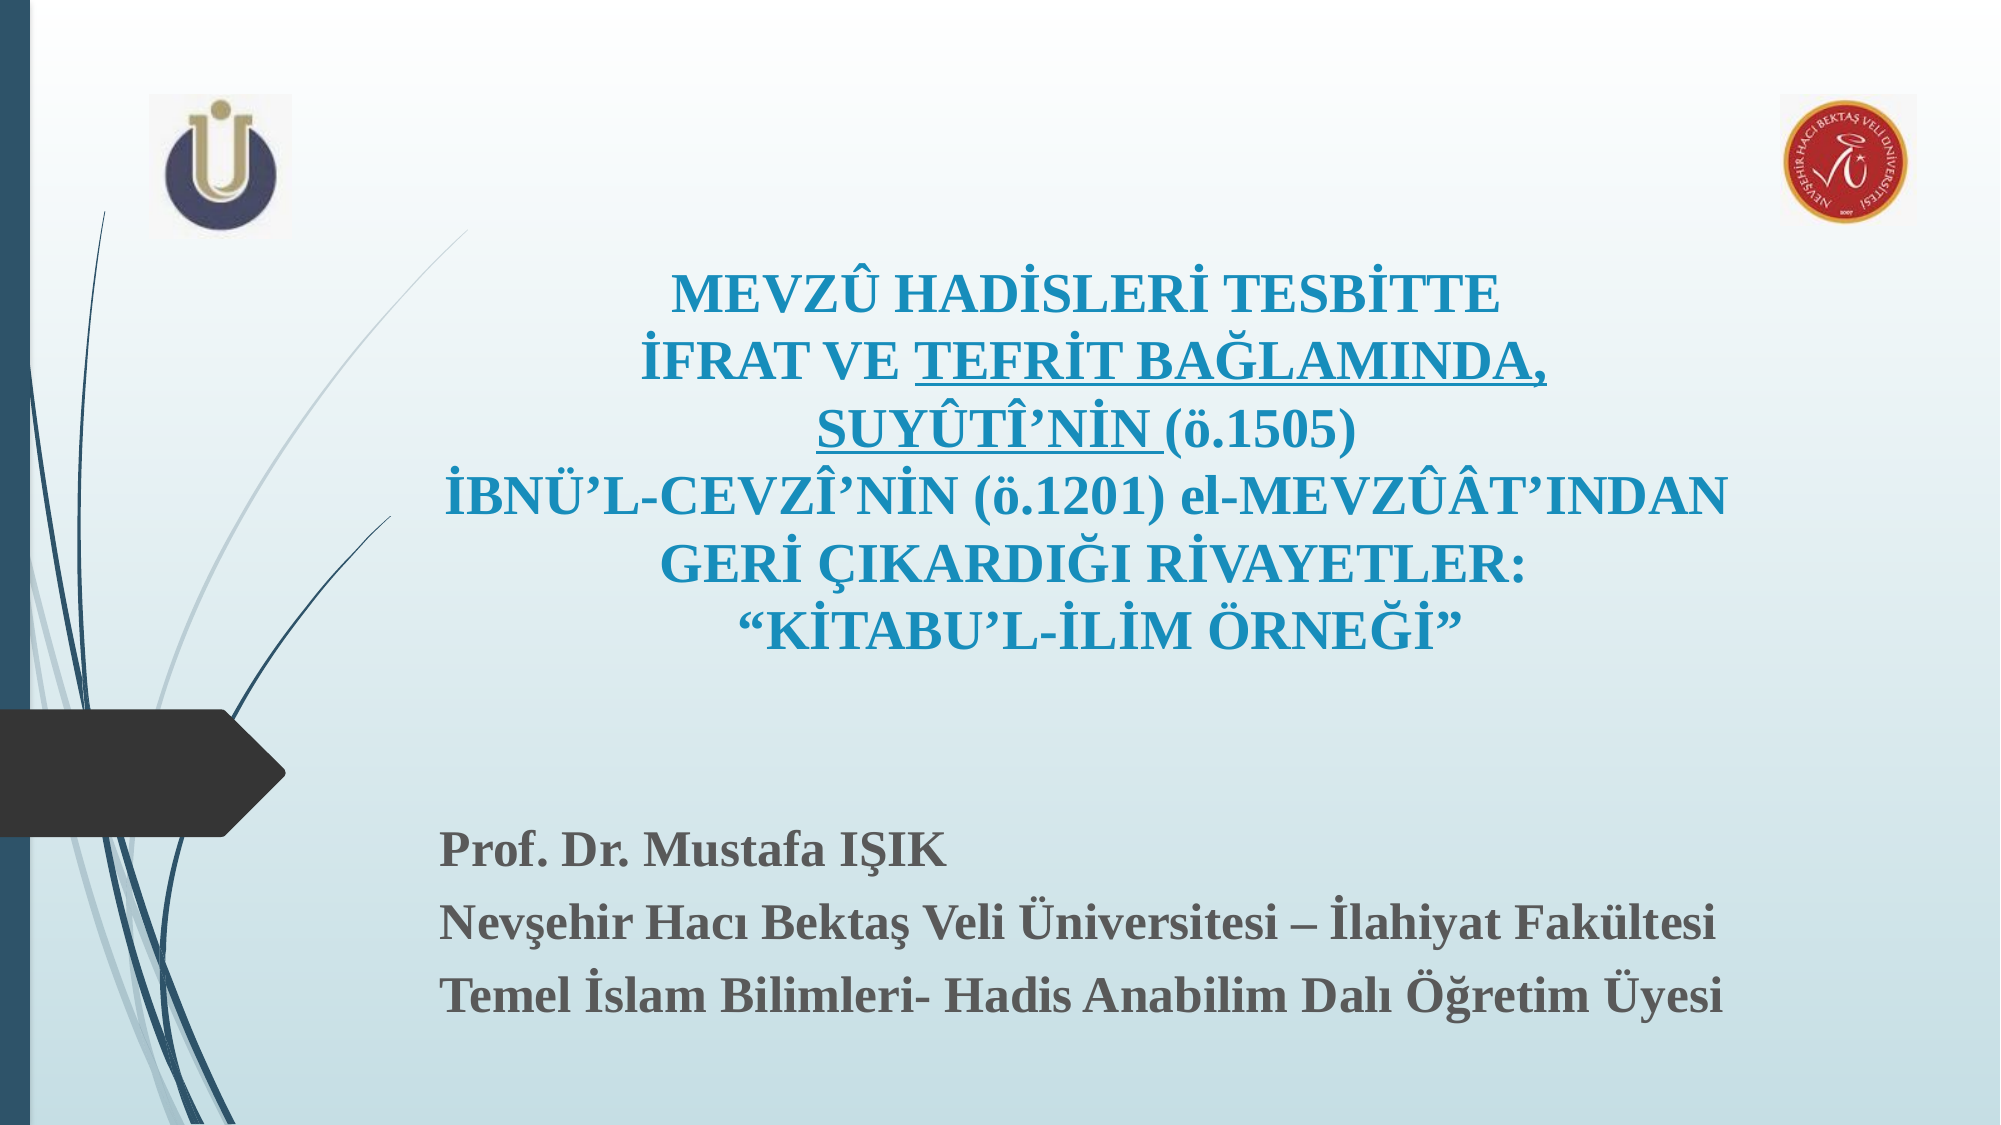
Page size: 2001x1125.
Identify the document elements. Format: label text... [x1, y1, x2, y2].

picture [1780, 94, 1917, 226]
title MEVZÛ HADİSLERİ TESBİTTE İFRAT VE TEFRİT BAĞLAMINDA, SUYÛTÎ’NİN (ö.1505) İBNÜ’L-CEVZÎ’NİN (ö.1201) el-MEVZÛÂT’INDAN GERİ ÇIKARDIĞI RİVAYETLER: “KİTABU’L-İLİM ÖRNEĞİ” [386, 214, 1801, 669]
subtitle Prof. Dr. Mustafa IŞIK Nevşehir Hacı Bektaş Veli Üniversitesi – İlahiyat Fakültesi Temel İslam Bilimleri- Hadis Anabilim Dalı Öğretim Üyesi [424, 807, 1763, 1046]
picture [149, 94, 292, 240]
